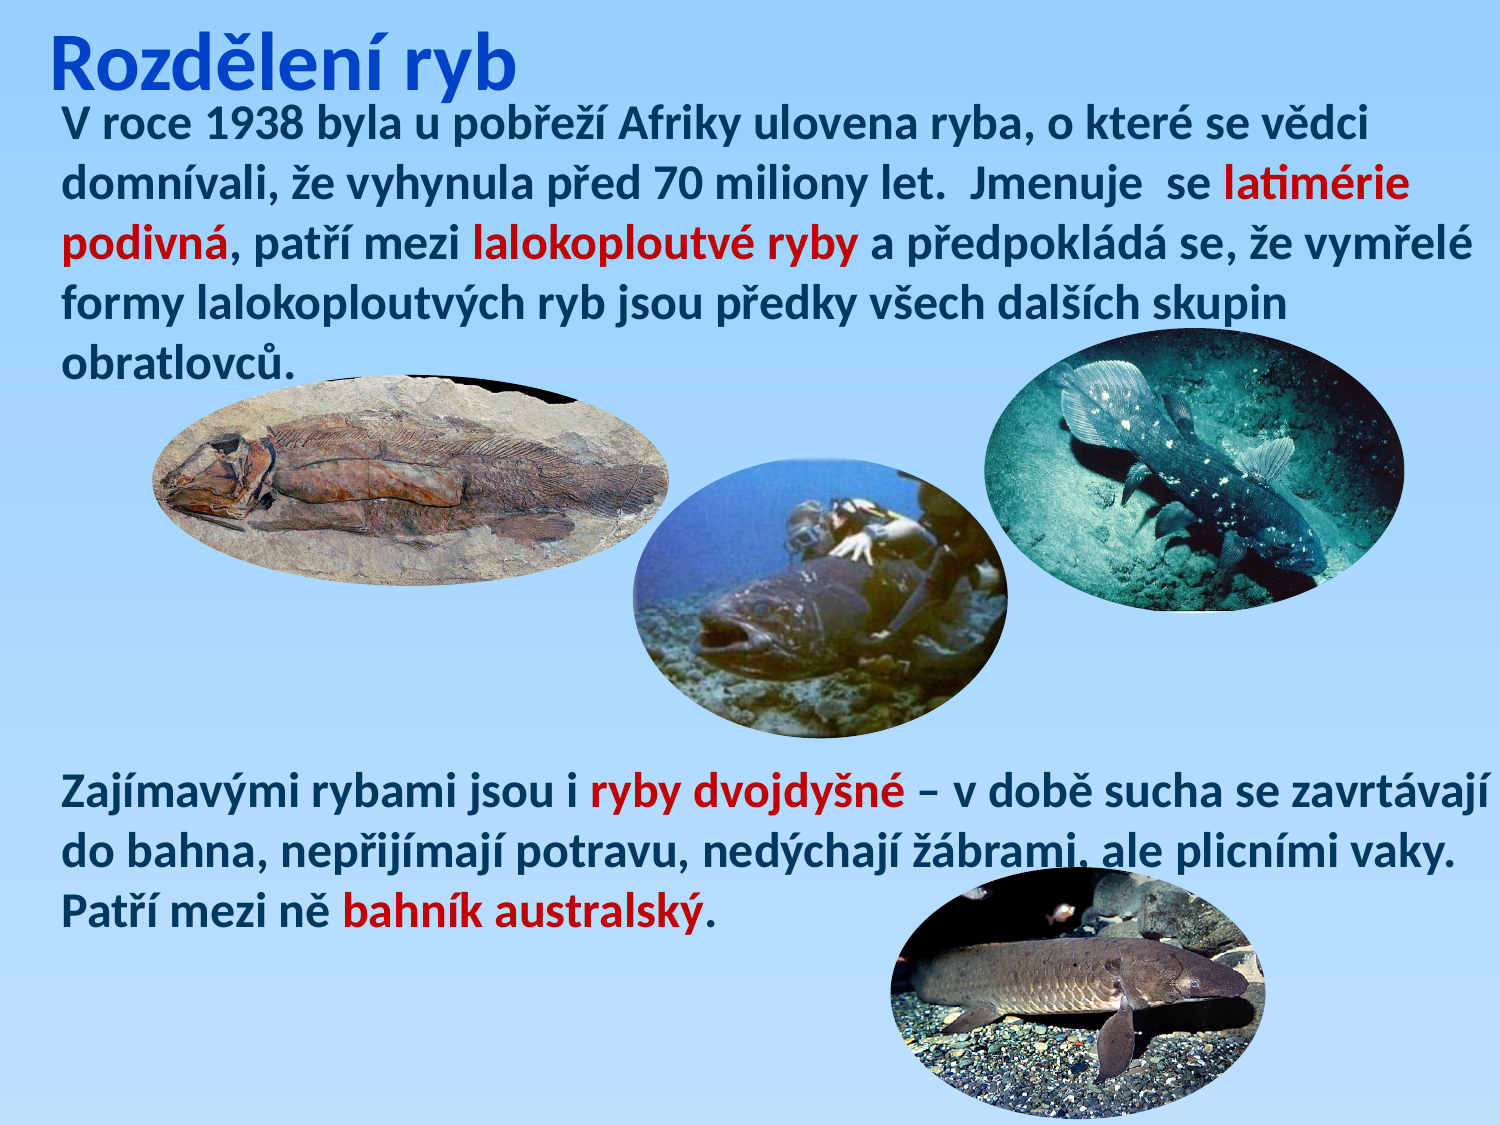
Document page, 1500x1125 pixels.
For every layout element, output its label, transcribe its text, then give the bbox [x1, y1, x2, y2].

text_box Zajímavými rybami jsou i ryby dvojdyšné – v době sucha se zavrtávají do bahna, nepřijímají potravu, nedýchají žábrami, ale plicními vaky. Patří mezi ně bahník australský. [46, 749, 1500, 945]
text_box V roce 1938 byla u pobřeží Afriky ulovena ryba, o které se vědci domnívali, že vyhynula před 70 miliony let. Jmenuje se latimérie podivná, patří mezi lalokoploutvé ryby a předpokládá se, že vymřelé formy lalokoploutvých ryb jsou předky všech dalších skupin obratlovců. [46, 81, 1500, 397]
picture [152, 327, 1405, 739]
picture [890, 866, 1266, 1120]
text_box Rozdělení ryb [35, 0, 785, 185]
